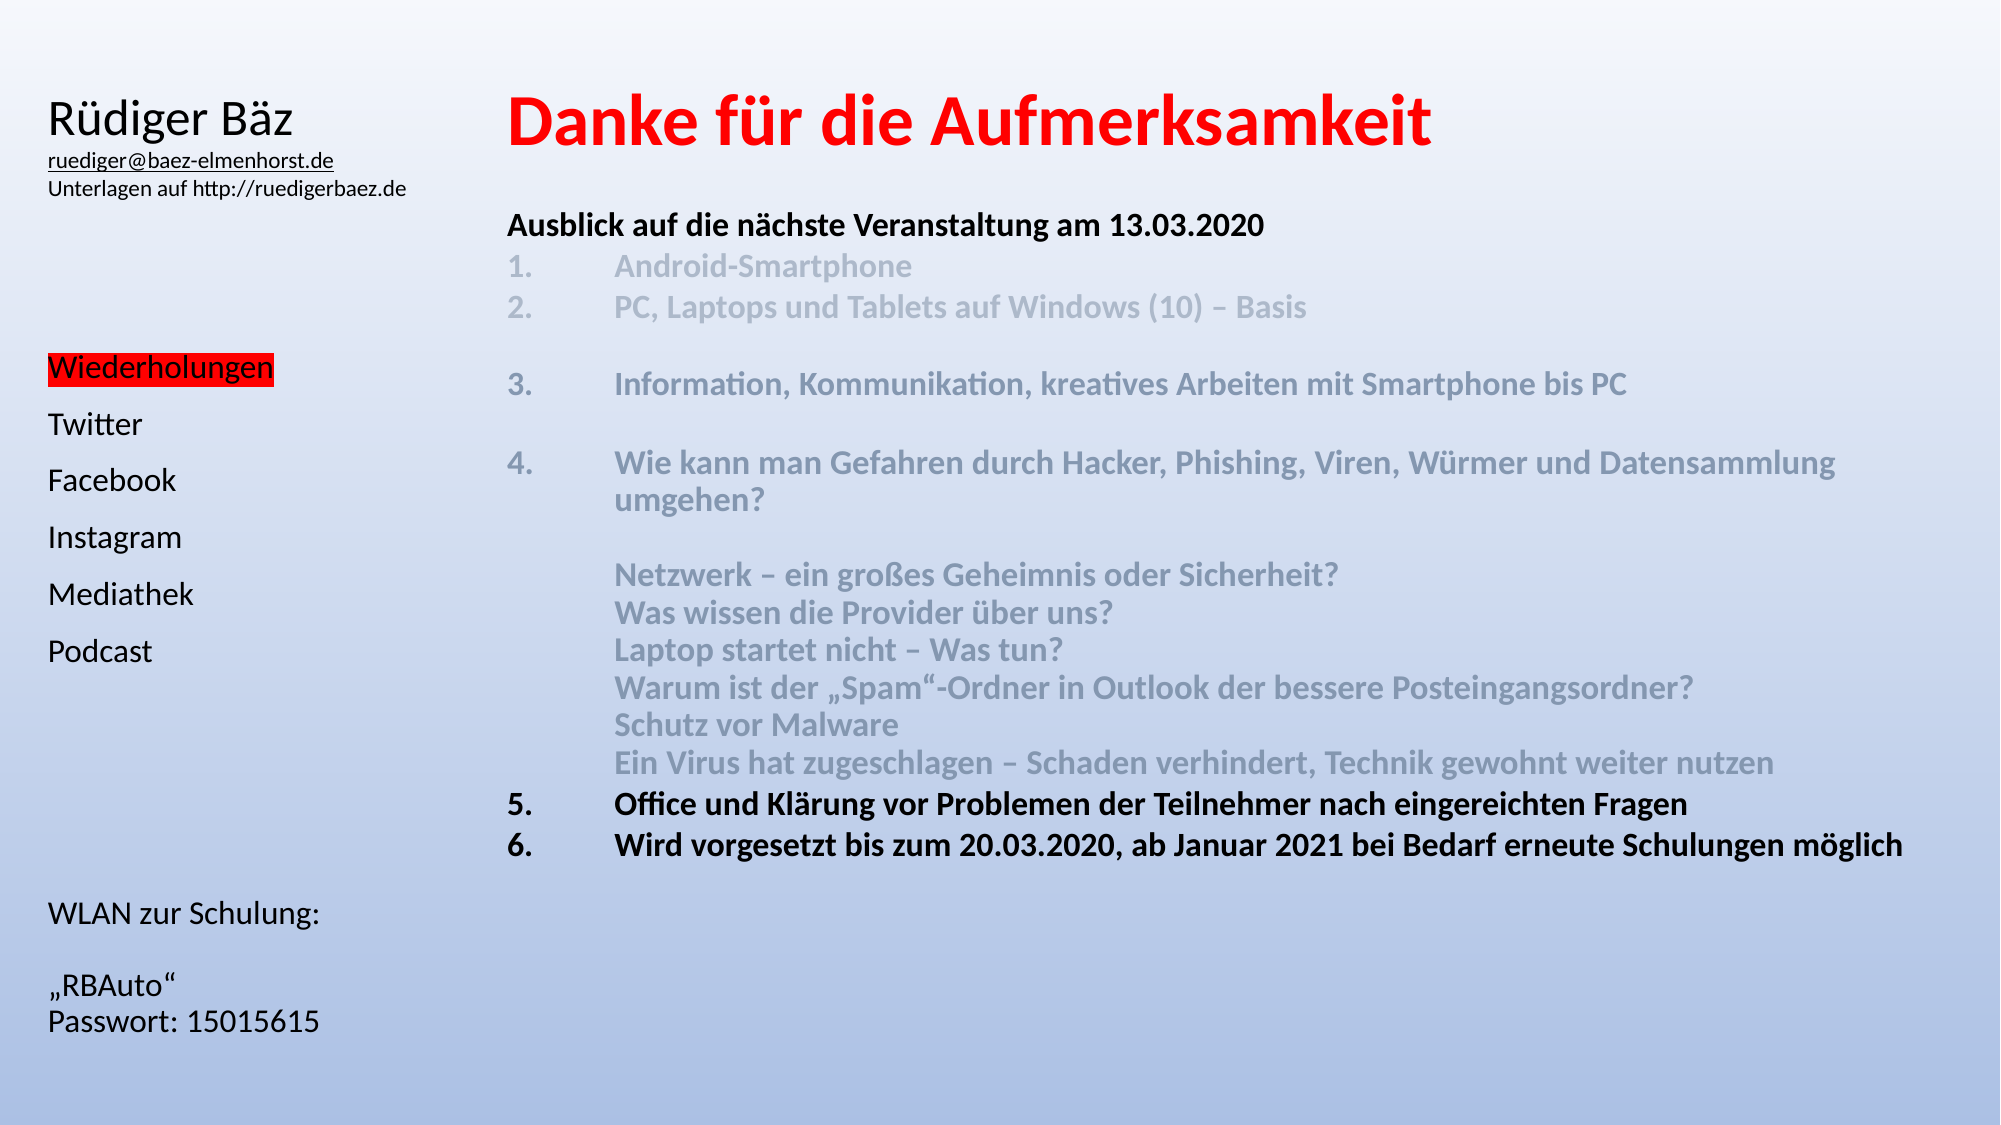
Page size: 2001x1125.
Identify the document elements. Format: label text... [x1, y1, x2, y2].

list Wiederholungen Twitter Facebook Instagram Mediathek Podcast WLAN zur Schulung: „RBAuto“ Passwort: 15015615 [32, 342, 465, 1076]
title Rüdiger Bäz ruediger@baez-elmenhorst.de Unterlagen auf http://ruedigerbaez.de [32, 75, 465, 209]
list Danke für die Aufmerksamkeit Ausblick auf die nächste Veranstaltung am 13.03.2020 Android-Smartphone PC, Laptops und Tablets auf Windows (10) – Basis Information, Kommunikation, kreatives Arbeiten mit Smartphone bis PC Wie kann man Gefahren durch Hacker, Phishing, Viren, Würmer und Datensammlung umgehen? Netzwerk – ein großes Geheimnis oder Sicherheit? Was wissen die Provider über uns? Laptop startet nicht – Was tun? Warum ist der „Spam“-Ordner in Outlook der bessere Posteingangsordner? Schutz vor Malware Ein Virus hat zugeschlagen – Schaden verhindert, Technik gewohnt weiter nutzen Office und Klärung vor Problemen der Teilnehmer nach eingereichten Fragen Wird vorgesetzt bis zum 20.03.2020, ab Januar 2021 bei Bedarf erneute Schulungen möglich [492, 75, 1943, 1076]
